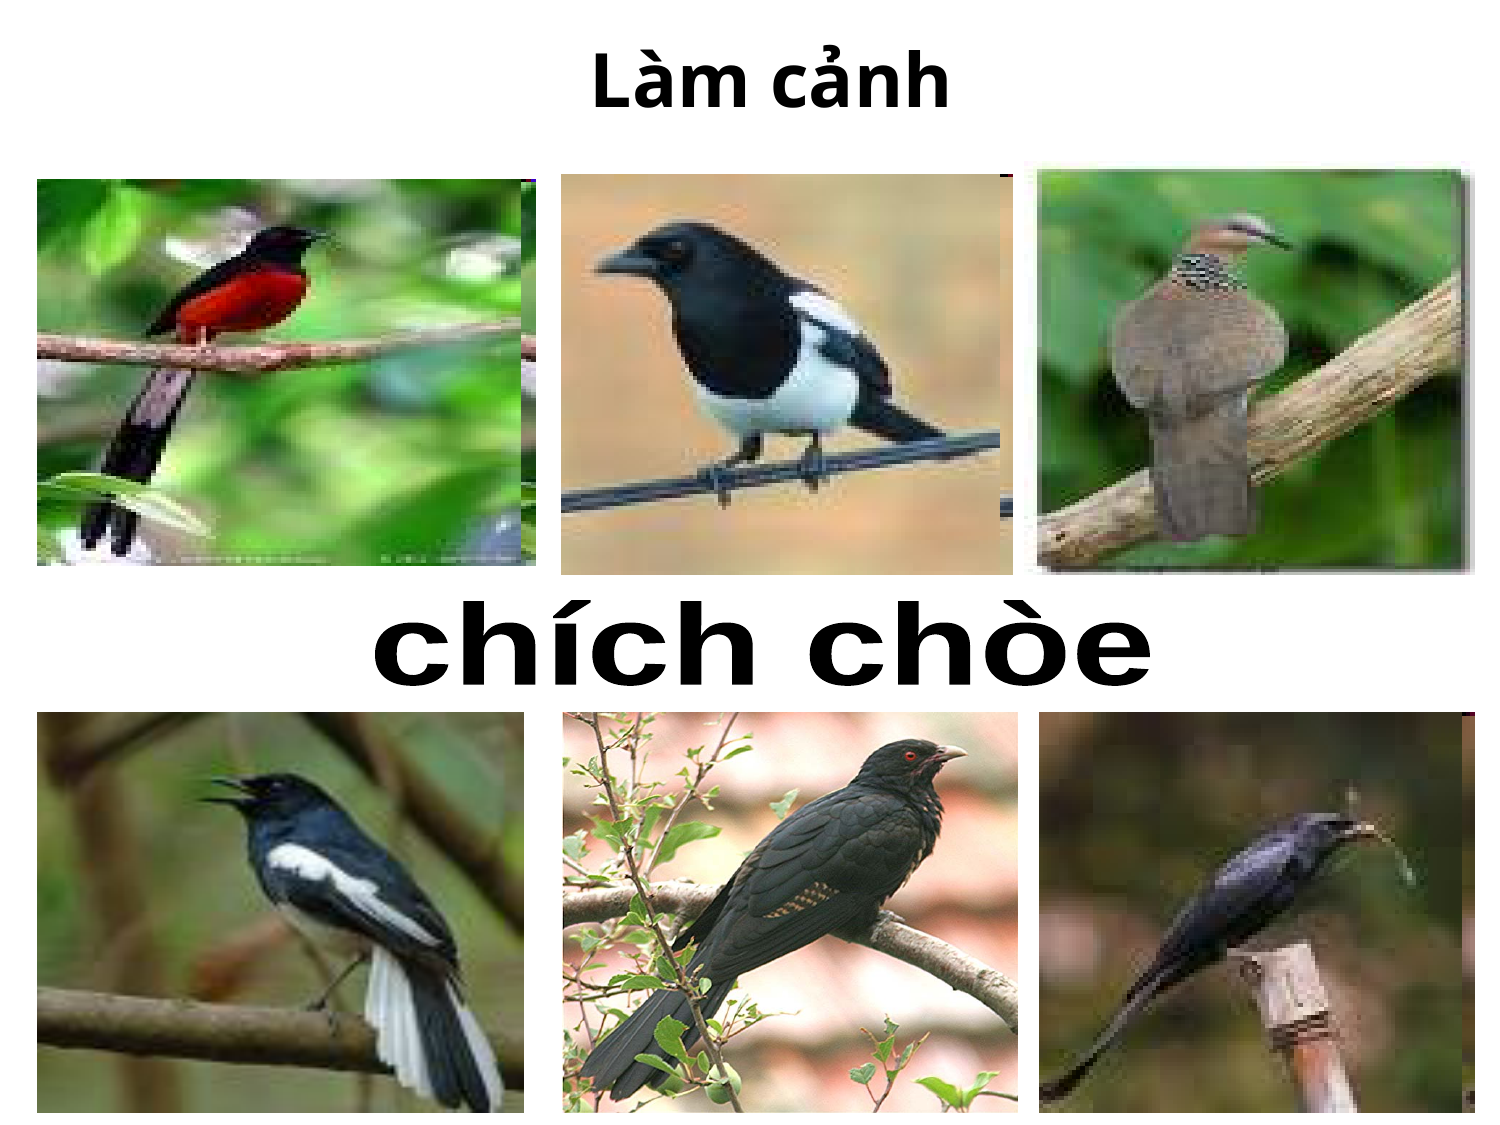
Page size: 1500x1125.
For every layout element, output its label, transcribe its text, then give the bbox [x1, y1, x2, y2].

picture [1038, 712, 1476, 1113]
picture [1024, 161, 1476, 576]
picture [37, 712, 524, 1113]
picture [562, 712, 1019, 1113]
text_box Làm cảnh [575, 24, 988, 130]
picture [561, 174, 1013, 576]
picture [37, 178, 537, 567]
